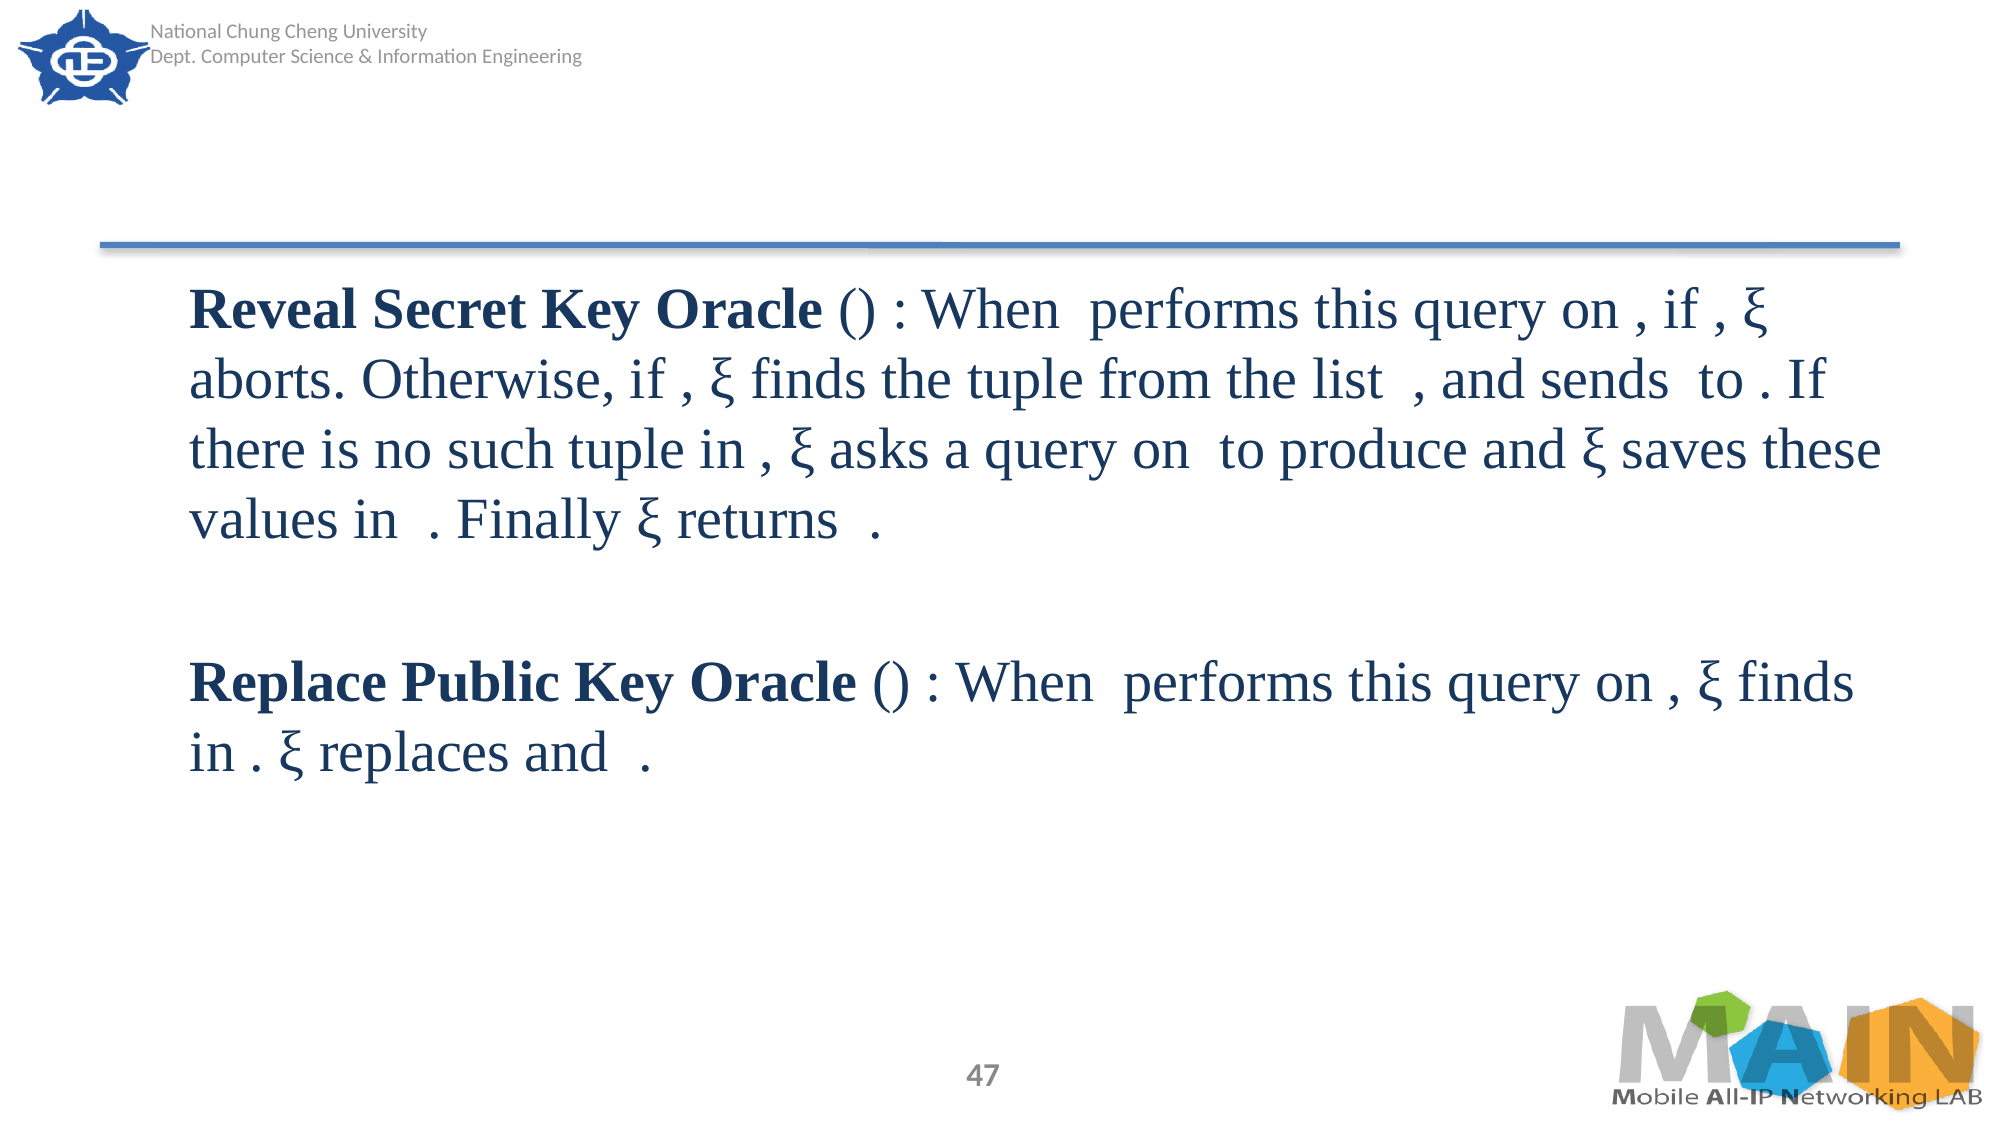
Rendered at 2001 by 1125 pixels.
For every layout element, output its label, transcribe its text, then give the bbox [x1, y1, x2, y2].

picture [1400, 987, 1984, 1113]
picture [0, 0, 168, 113]
slide_number 47 [750, 1042, 1217, 1103]
